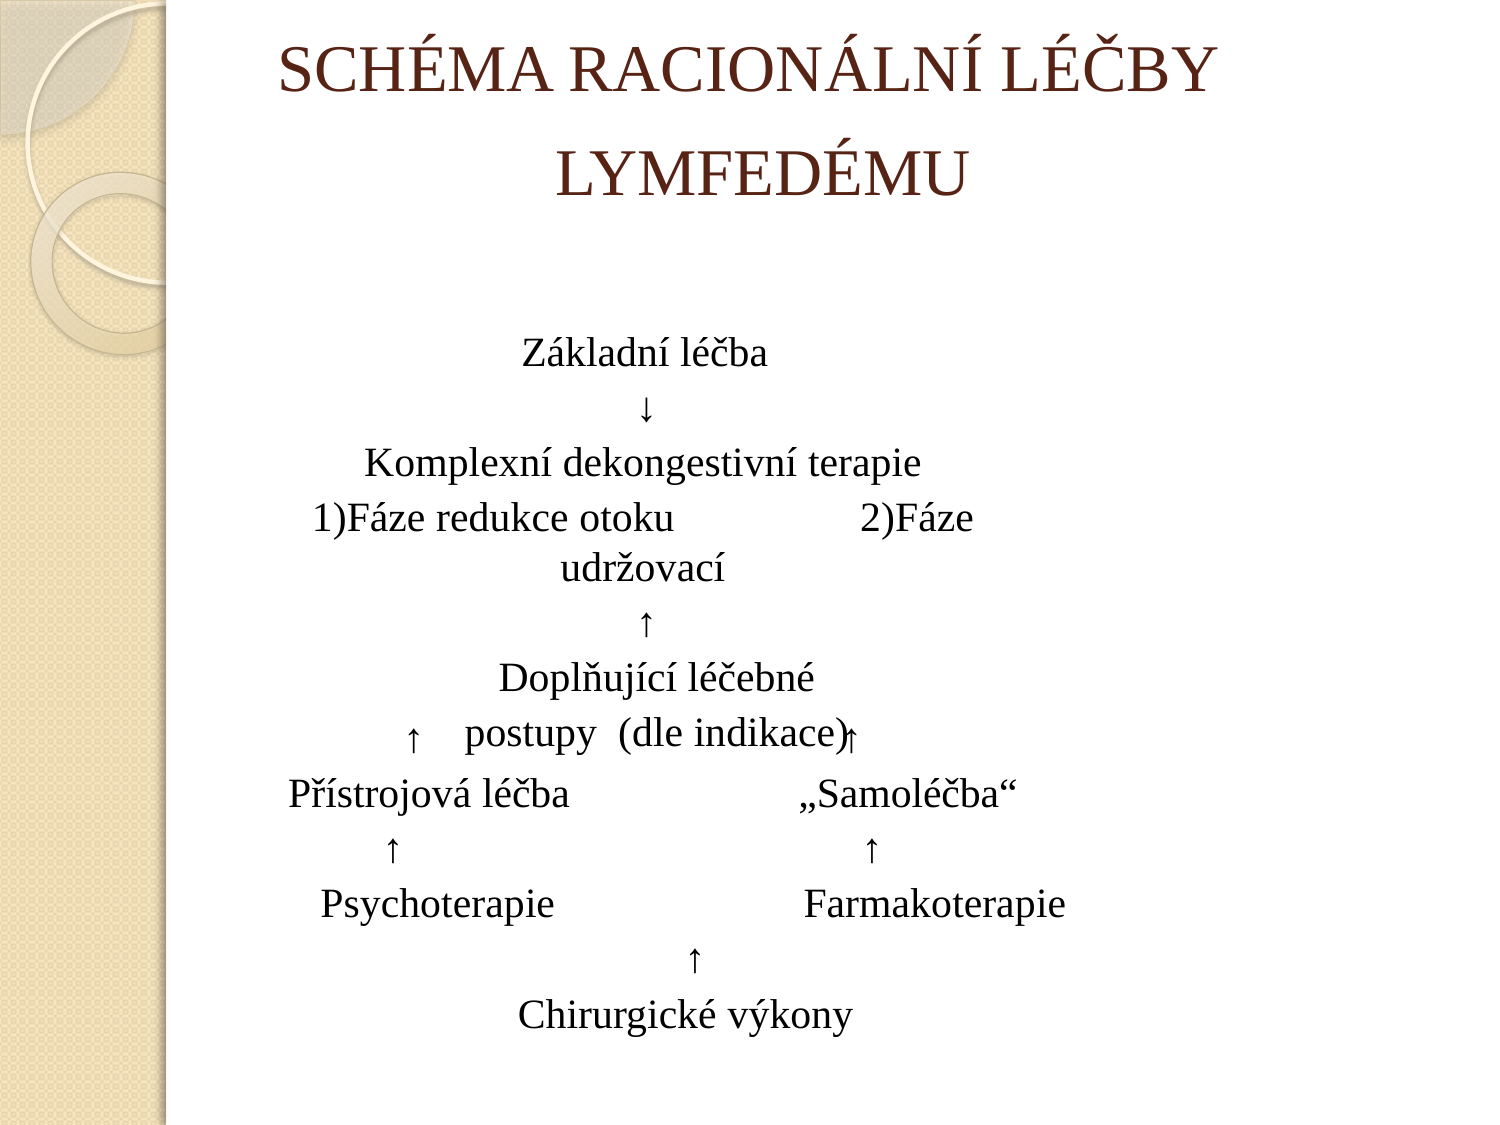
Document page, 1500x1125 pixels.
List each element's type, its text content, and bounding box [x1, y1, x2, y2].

text_box Základní léčba ↓ Komplexní dekongestivní terapie 1)Fáze redukce otoku 2)Fáze udržovací ↑ Doplňující léčebné postupy (dle indikace) [237, 324, 1079, 756]
title SCHÉMA RACIONÁLNÍ LÉČBY LYMFEDÉMU [275, 1, 1225, 209]
text_box ↑ Chirurgické výkony [515, 931, 856, 1037]
text_box ↑ „Samoléčba“ ↑ Farmakoterapie [796, 711, 1068, 927]
text_box ↑ Přístrojová léčba ↑ Psychoterapie [286, 711, 572, 927]
